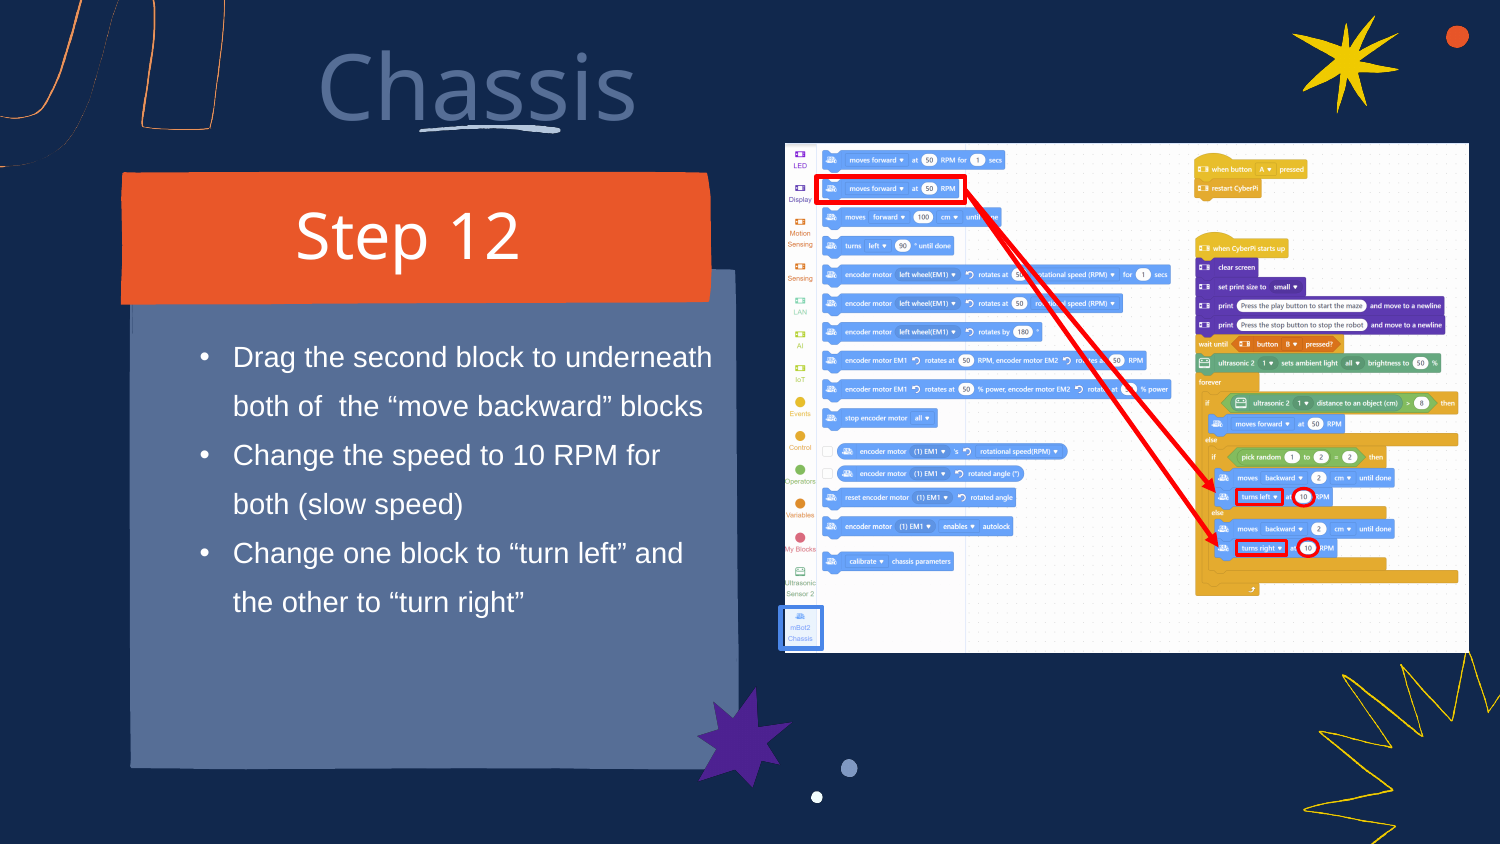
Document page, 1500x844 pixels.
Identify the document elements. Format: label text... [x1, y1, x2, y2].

text_box Chassis [231, 22, 764, 139]
picture [1270, 0, 1415, 128]
picture [696, 686, 793, 788]
picture [806, 788, 826, 808]
picture [833, 754, 863, 785]
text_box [964, 189, 1219, 548]
picture [0, 0, 225, 168]
text_box [121, 171, 712, 265]
picture [1435, 15, 1475, 56]
picture [418, 124, 561, 134]
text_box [129, 267, 740, 770]
picture [785, 143, 1500, 844]
text_box Step 12 [120, 189, 697, 272]
